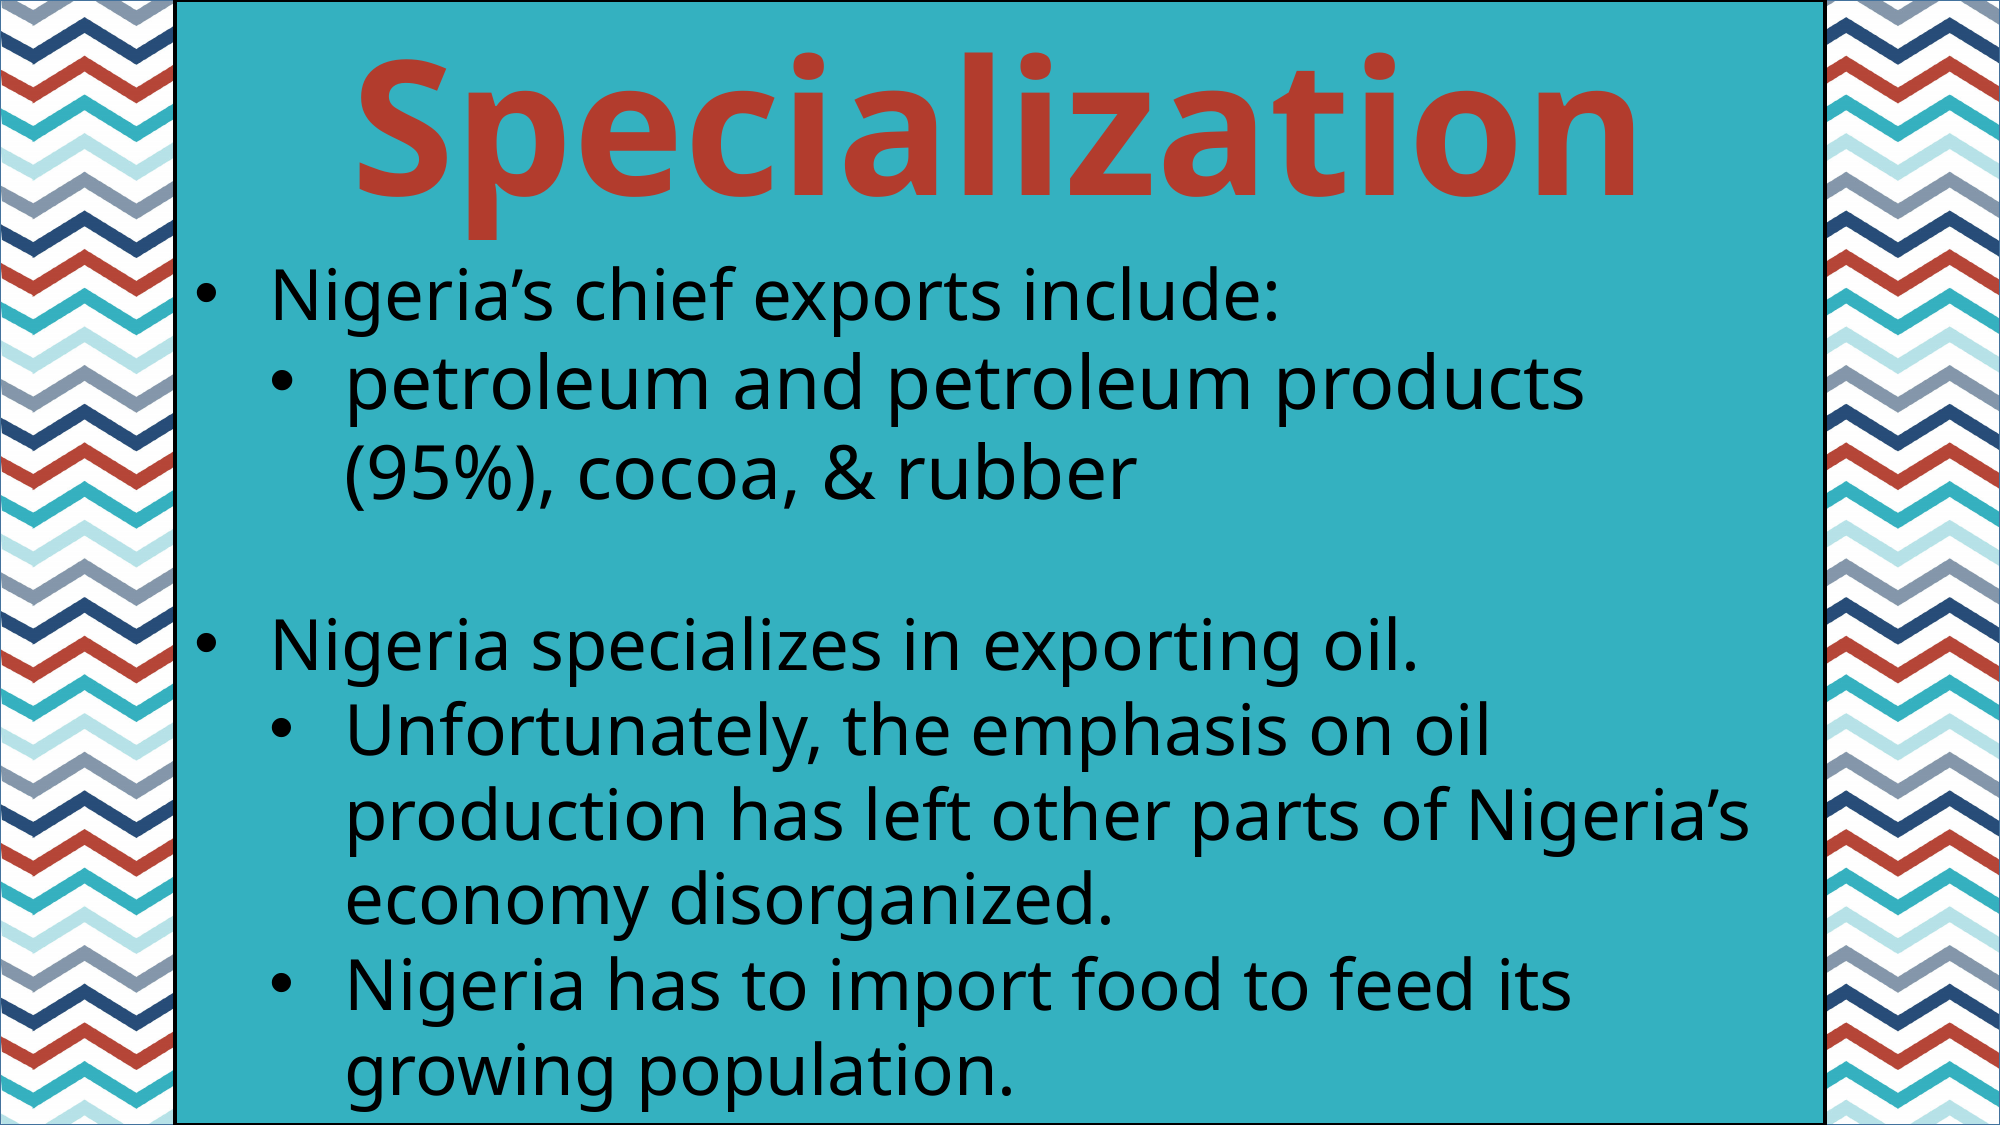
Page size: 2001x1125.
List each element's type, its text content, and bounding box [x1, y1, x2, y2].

text_box [1826, 0, 2000, 1125]
text_box Nigeria’s chief exports include: petroleum and petroleum products (95%), cocoa, & rubber Nigeria specializes in exporting oil. Unfortunately, the emphasis on oil production has left other parts of Nigeria’s economy disorganized. Nigeria has to import food to feed its growing population. [179, 242, 1821, 1117]
text_box [0, 0, 174, 1125]
text_box Specialization [336, 0, 1664, 240]
text_box [174, 0, 1826, 1125]
